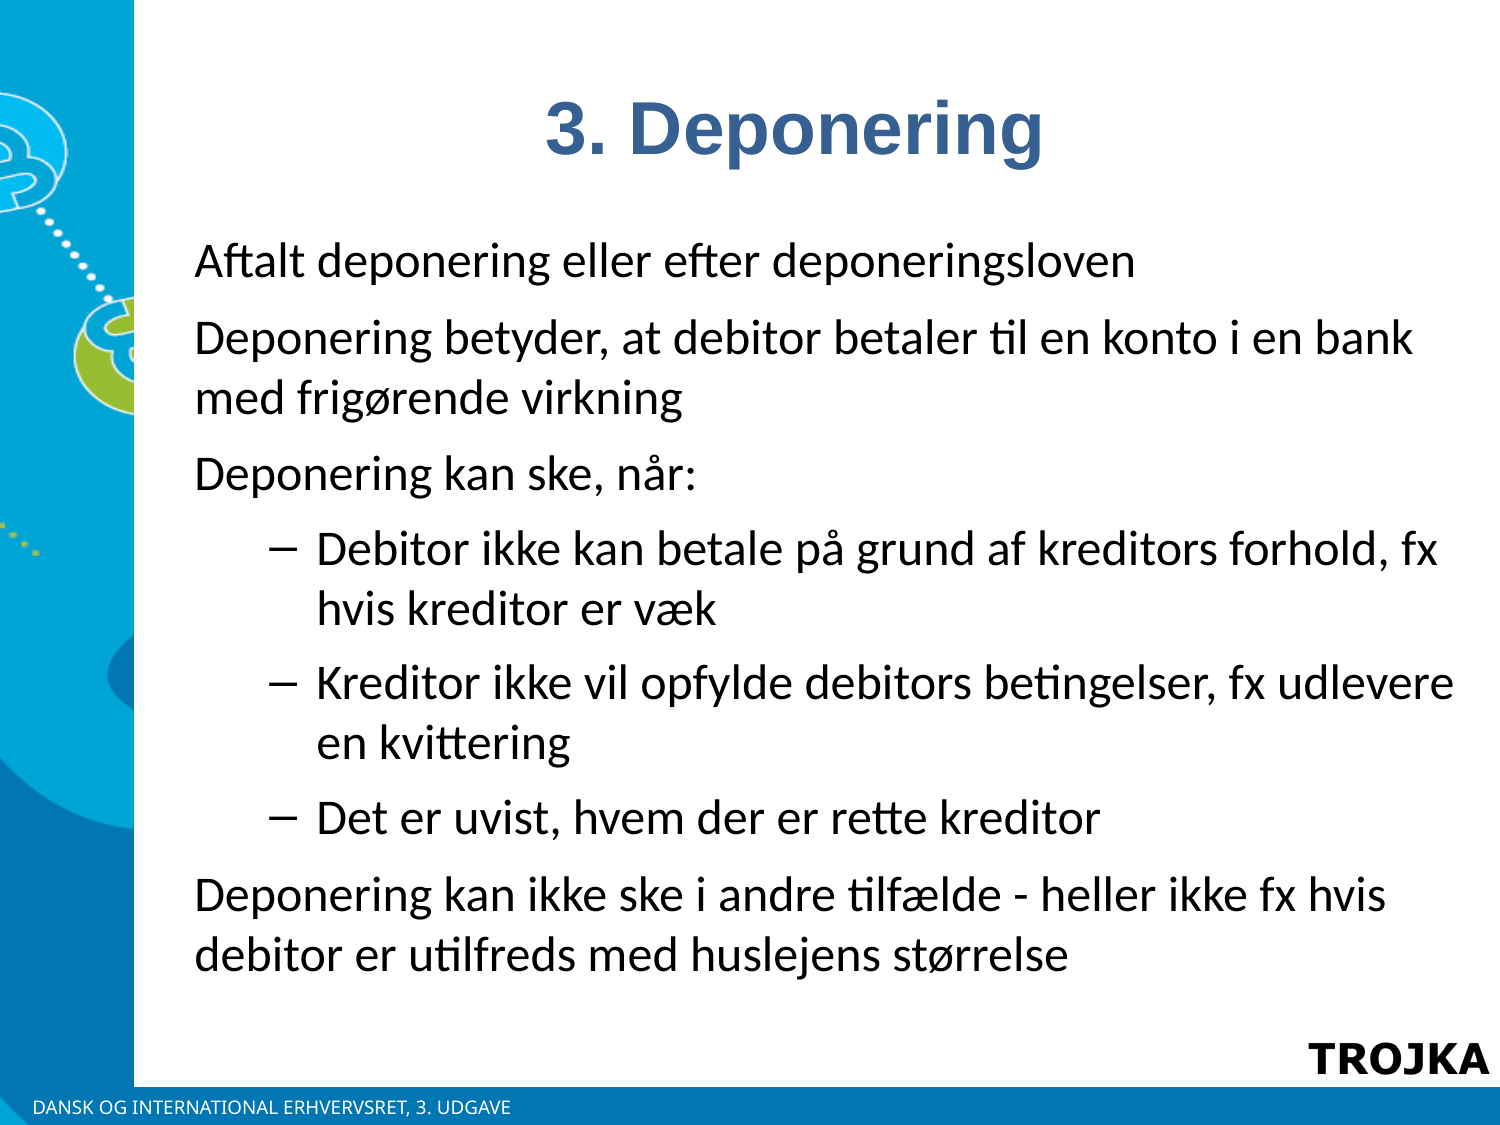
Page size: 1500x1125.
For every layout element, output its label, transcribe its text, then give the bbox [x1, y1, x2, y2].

picture [129, 347, 134, 362]
picture [62, 240, 71, 248]
picture [78, 263, 88, 270]
list Aftalt deponering eller efter deponeringsloven Deponering betyder, at debitor betaler til en konto i en bank med frigørende virkning Deponering kan ske, når: Debitor ikke kan betale på grund af kreditors forhold, fx hvis kreditor er væk Kreditor ikke vil opfylde debitors betingelser, fx udlevere en kvittering Det er uvist, hvem der er rette kreditor Deponering kan ikke ske i andre tilfælde - heller ikke fx hvis debitor er utilfreds med huslejens størrelse [179, 220, 1495, 1047]
picture [36, 208, 46, 214]
picture [53, 230, 63, 236]
picture [9, 533, 17, 538]
text_box 3. Deponering [120, 30, 1471, 219]
picture [96, 285, 104, 291]
picture [0, 101, 68, 213]
picture [87, 273, 95, 280]
picture [0, 142, 12, 162]
picture [0, 92, 21, 98]
picture [45, 218, 54, 226]
picture [1302, 1047, 1492, 1081]
picture [70, 252, 79, 258]
picture [74, 295, 134, 415]
